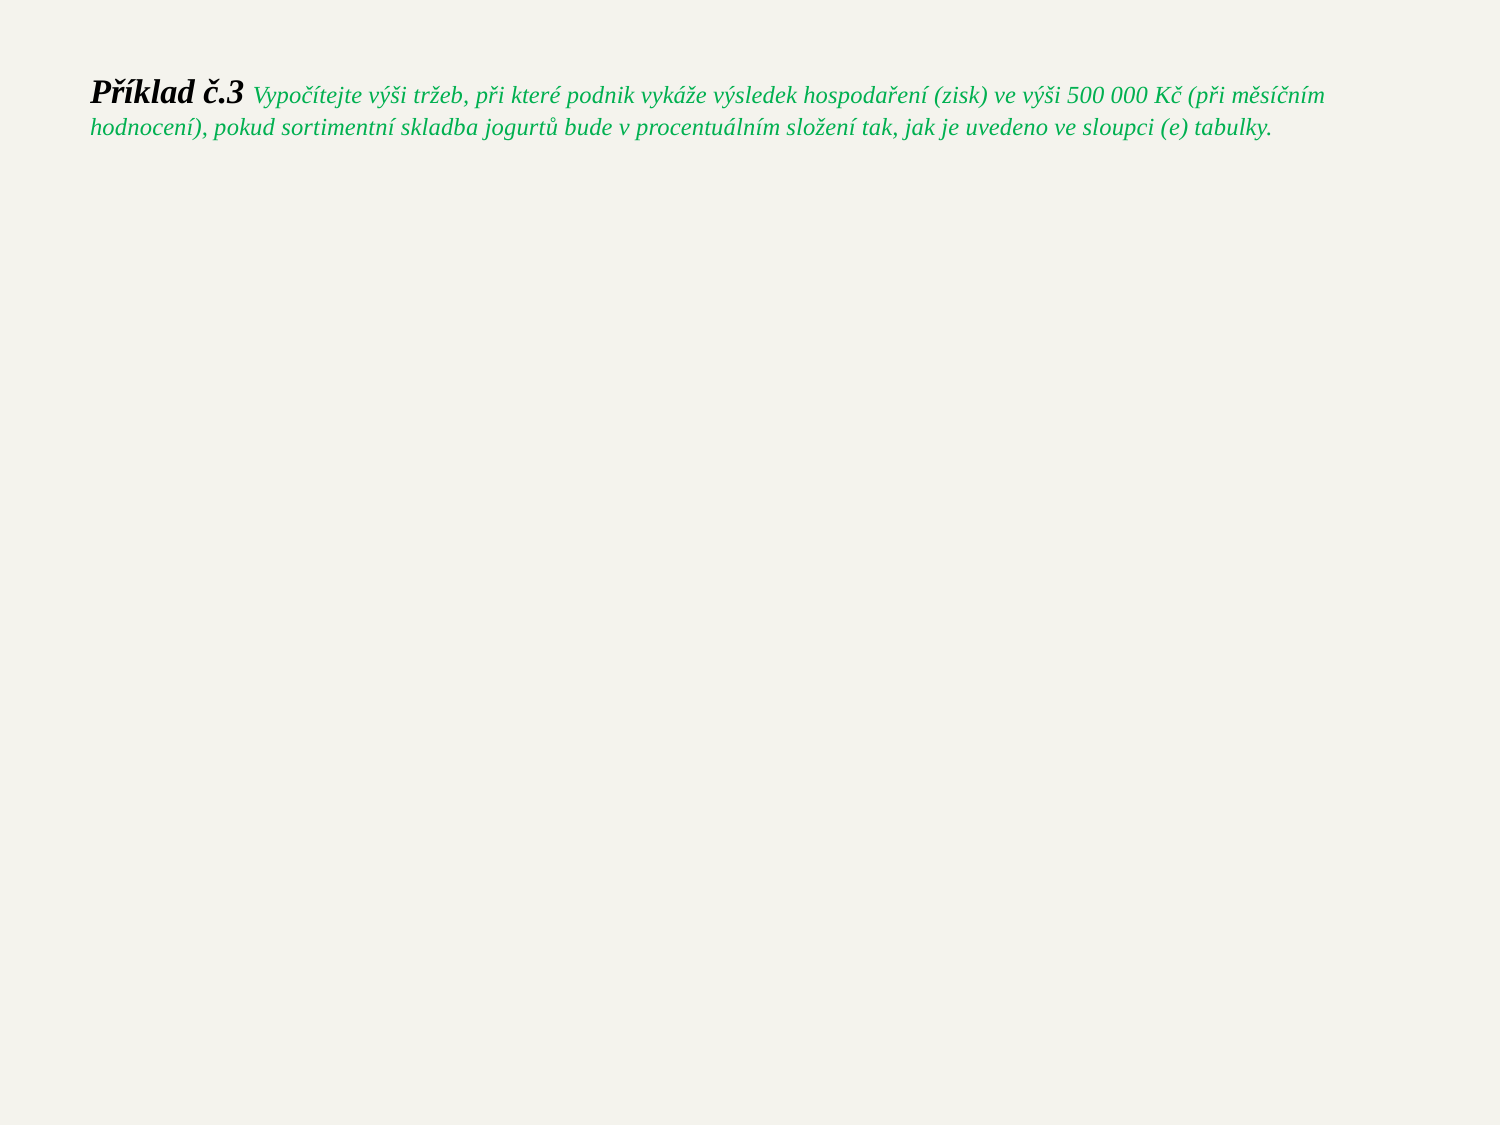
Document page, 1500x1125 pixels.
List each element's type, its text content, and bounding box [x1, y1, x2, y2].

title Příklad č.3 Vypočítejte výši tržeb, při které podnik vykáže výsledek hospodaření (zisk) ve výši 500 000 Kč (při měsíčním hodnocení), pokud sortimentní skladba jogurtů bude v procentuálním složení tak, jak je uvedeno ve sloupci (e) tabulky. [75, 19, 1425, 232]
